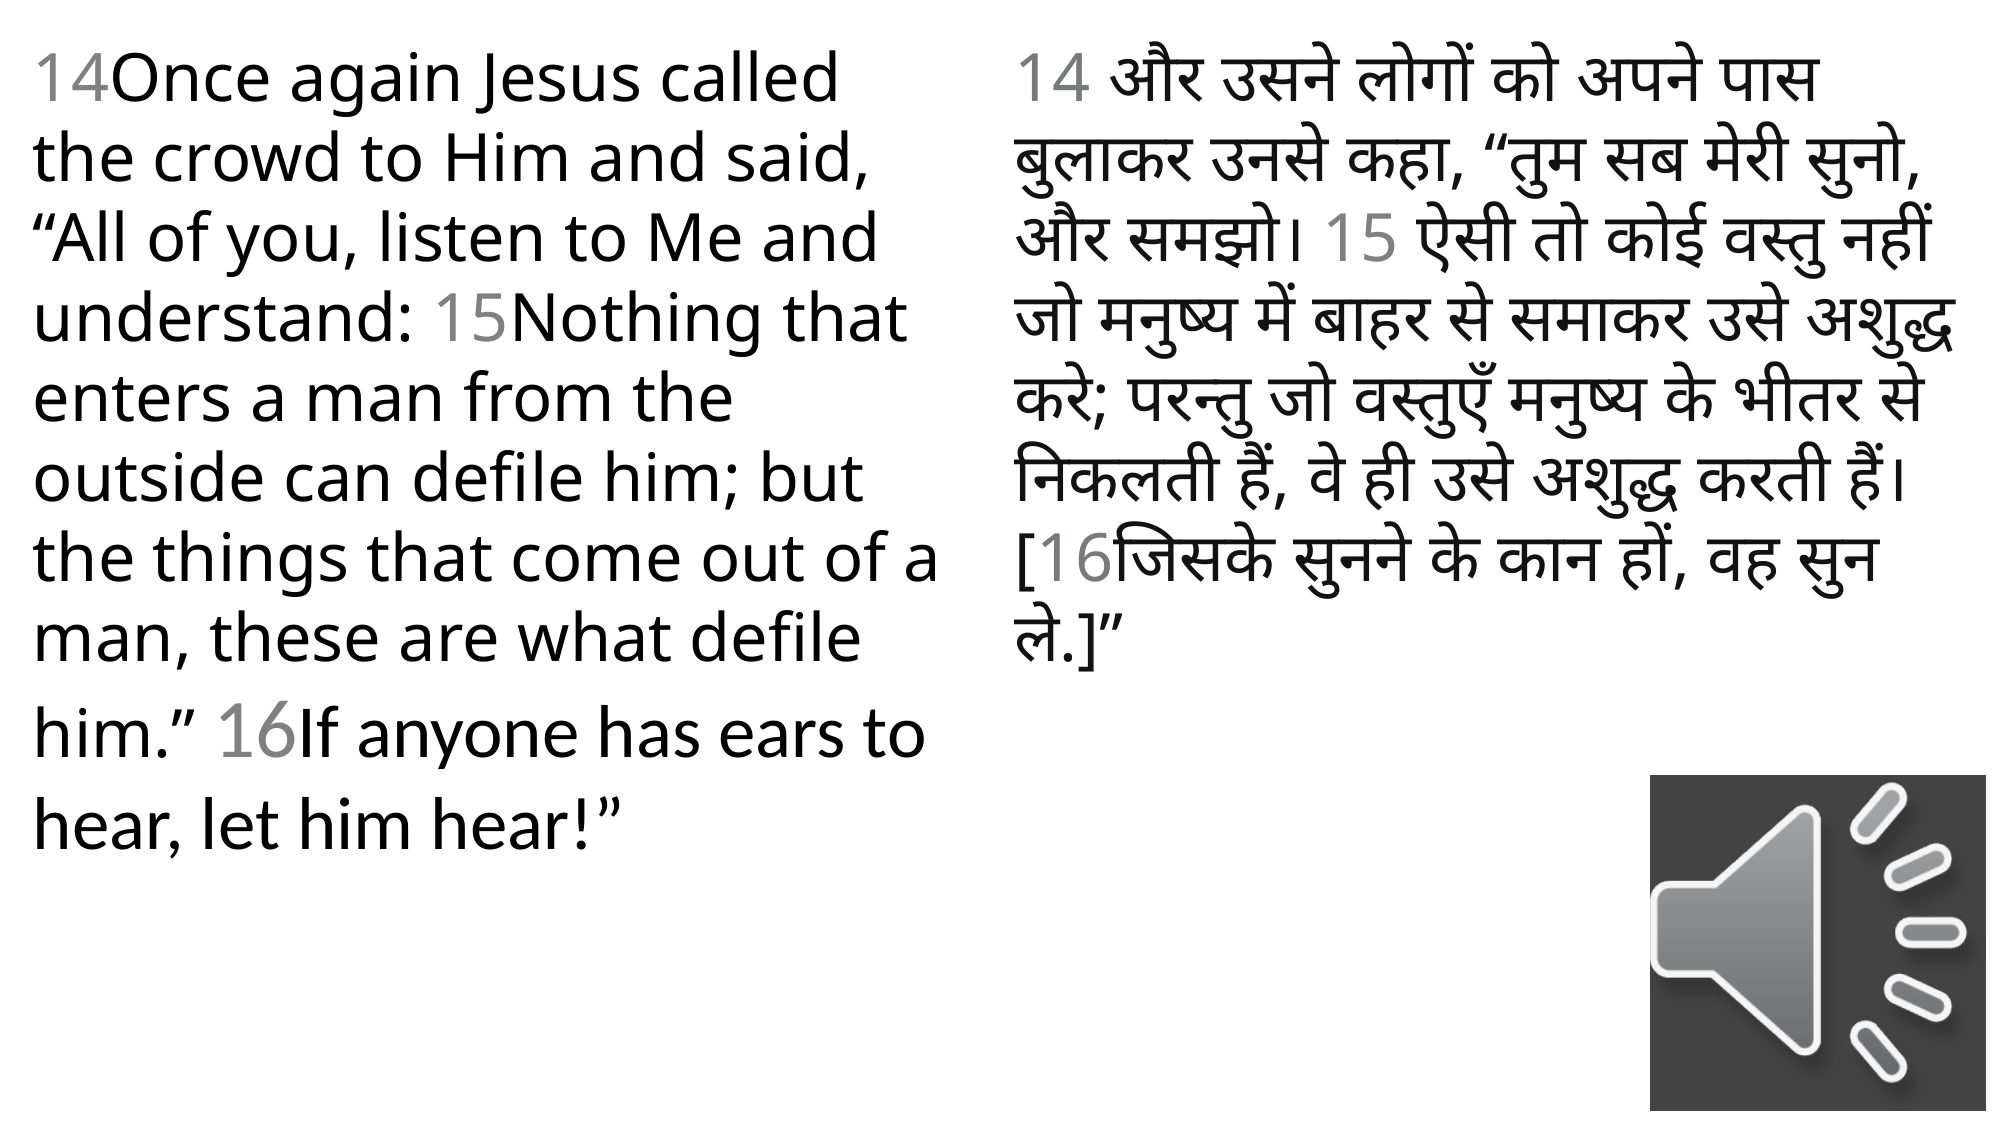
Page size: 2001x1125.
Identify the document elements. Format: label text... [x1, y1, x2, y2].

text_box 14Once again Jesus called the crowd to Him and said, “All of you, listen to Me and understand: 15Nothing that enters a man from the outside can defile him; but the things that come out of a man, these are what defile him.” 16If anyone has ears to hear, let him hear!” [18, 27, 973, 1104]
text_box 14 और उसने लोगों को अपने पास बुलाकर उनसे कहा, “तुम सब मेरी सुनो, और समझो। 15 ऐसी तो कोई वस्तु नहीं जो मनुष्य में बाहर से समाकर उसे अशुद्ध करे; परन्तु जो वस्तुएँ मनुष्य के भीतर से निकलती हैं, वे ही उसे अशुद्ध करती हैं। [16जिसके सुनने के कान हों, वह सुन ले.]” [999, 27, 2000, 1104]
picture [1648, 773, 1987, 1112]
